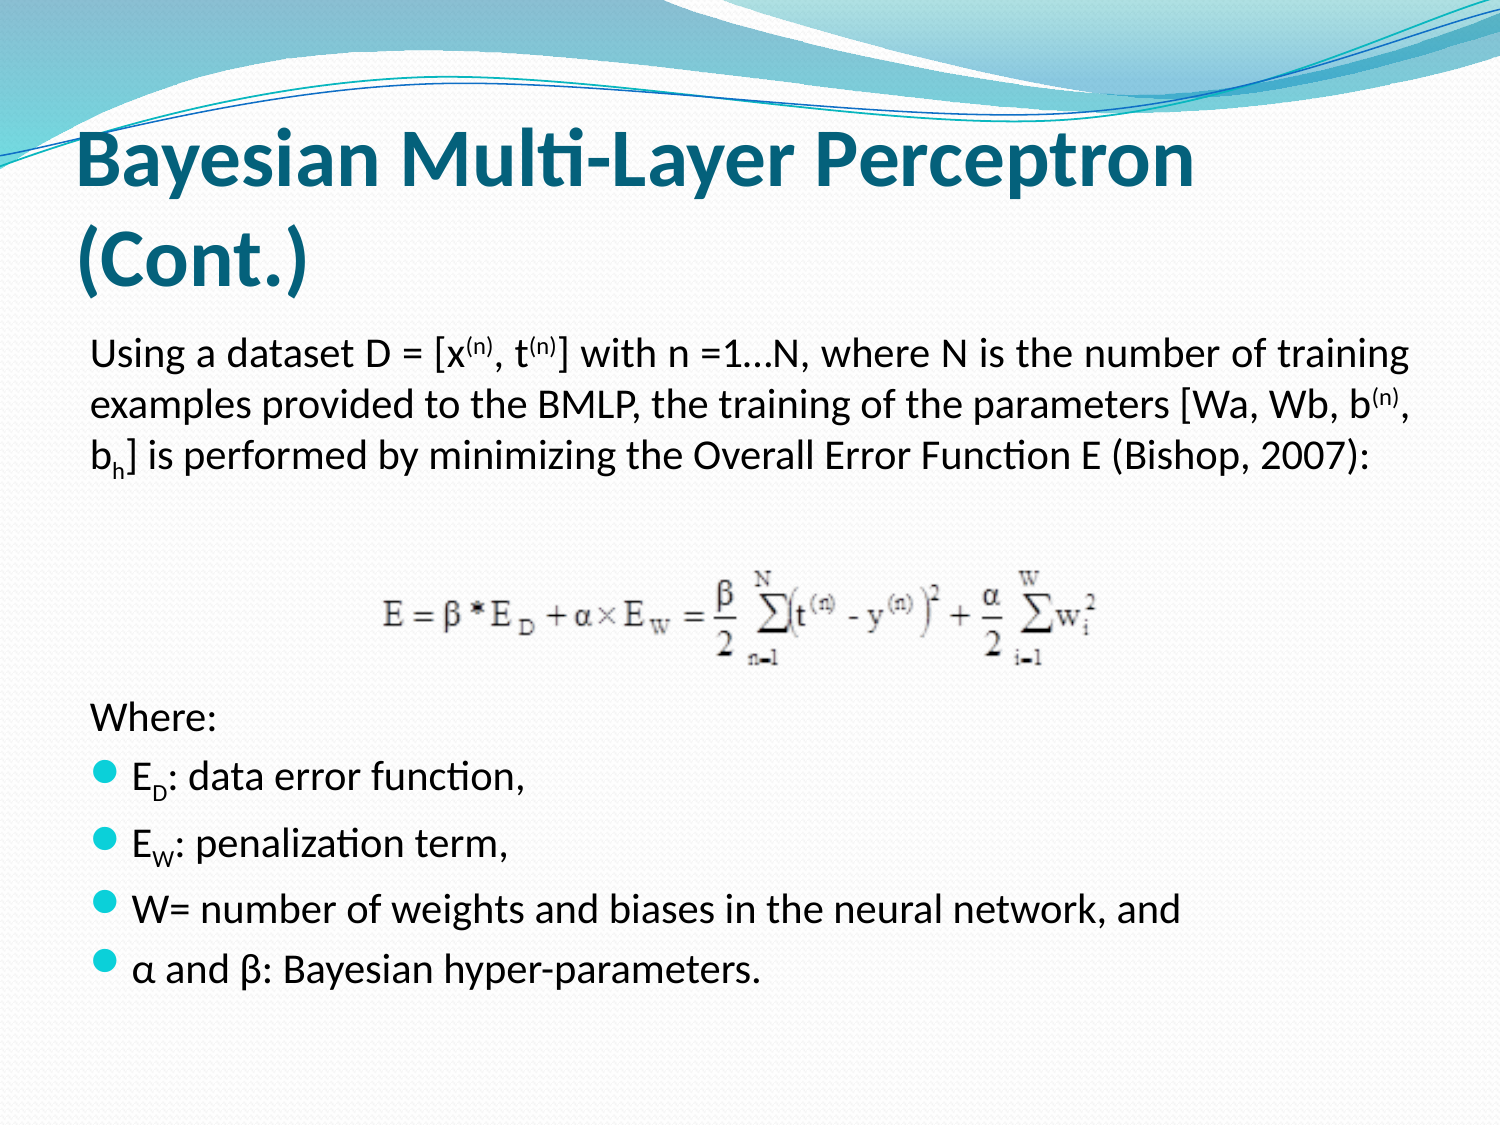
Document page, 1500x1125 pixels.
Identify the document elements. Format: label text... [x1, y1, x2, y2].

picture [374, 562, 1104, 676]
list Using a dataset D = [x(n), t(n)] with n =1…N, where N is the number of training examples provided to the BMLP, the training of the parameters [Wa, Wb, b(n), bh] is performed by minimizing the Overall Error Function E (Bishop, 2007): Where: ED: data error function, EW: penalization term, W= number of weights and biases in the neural network, and α and β: Bayesian hyper-parameters. [75, 317, 1425, 1038]
title Bayesian Multi-Layer Perceptron (Cont.) [75, 115, 1425, 303]
